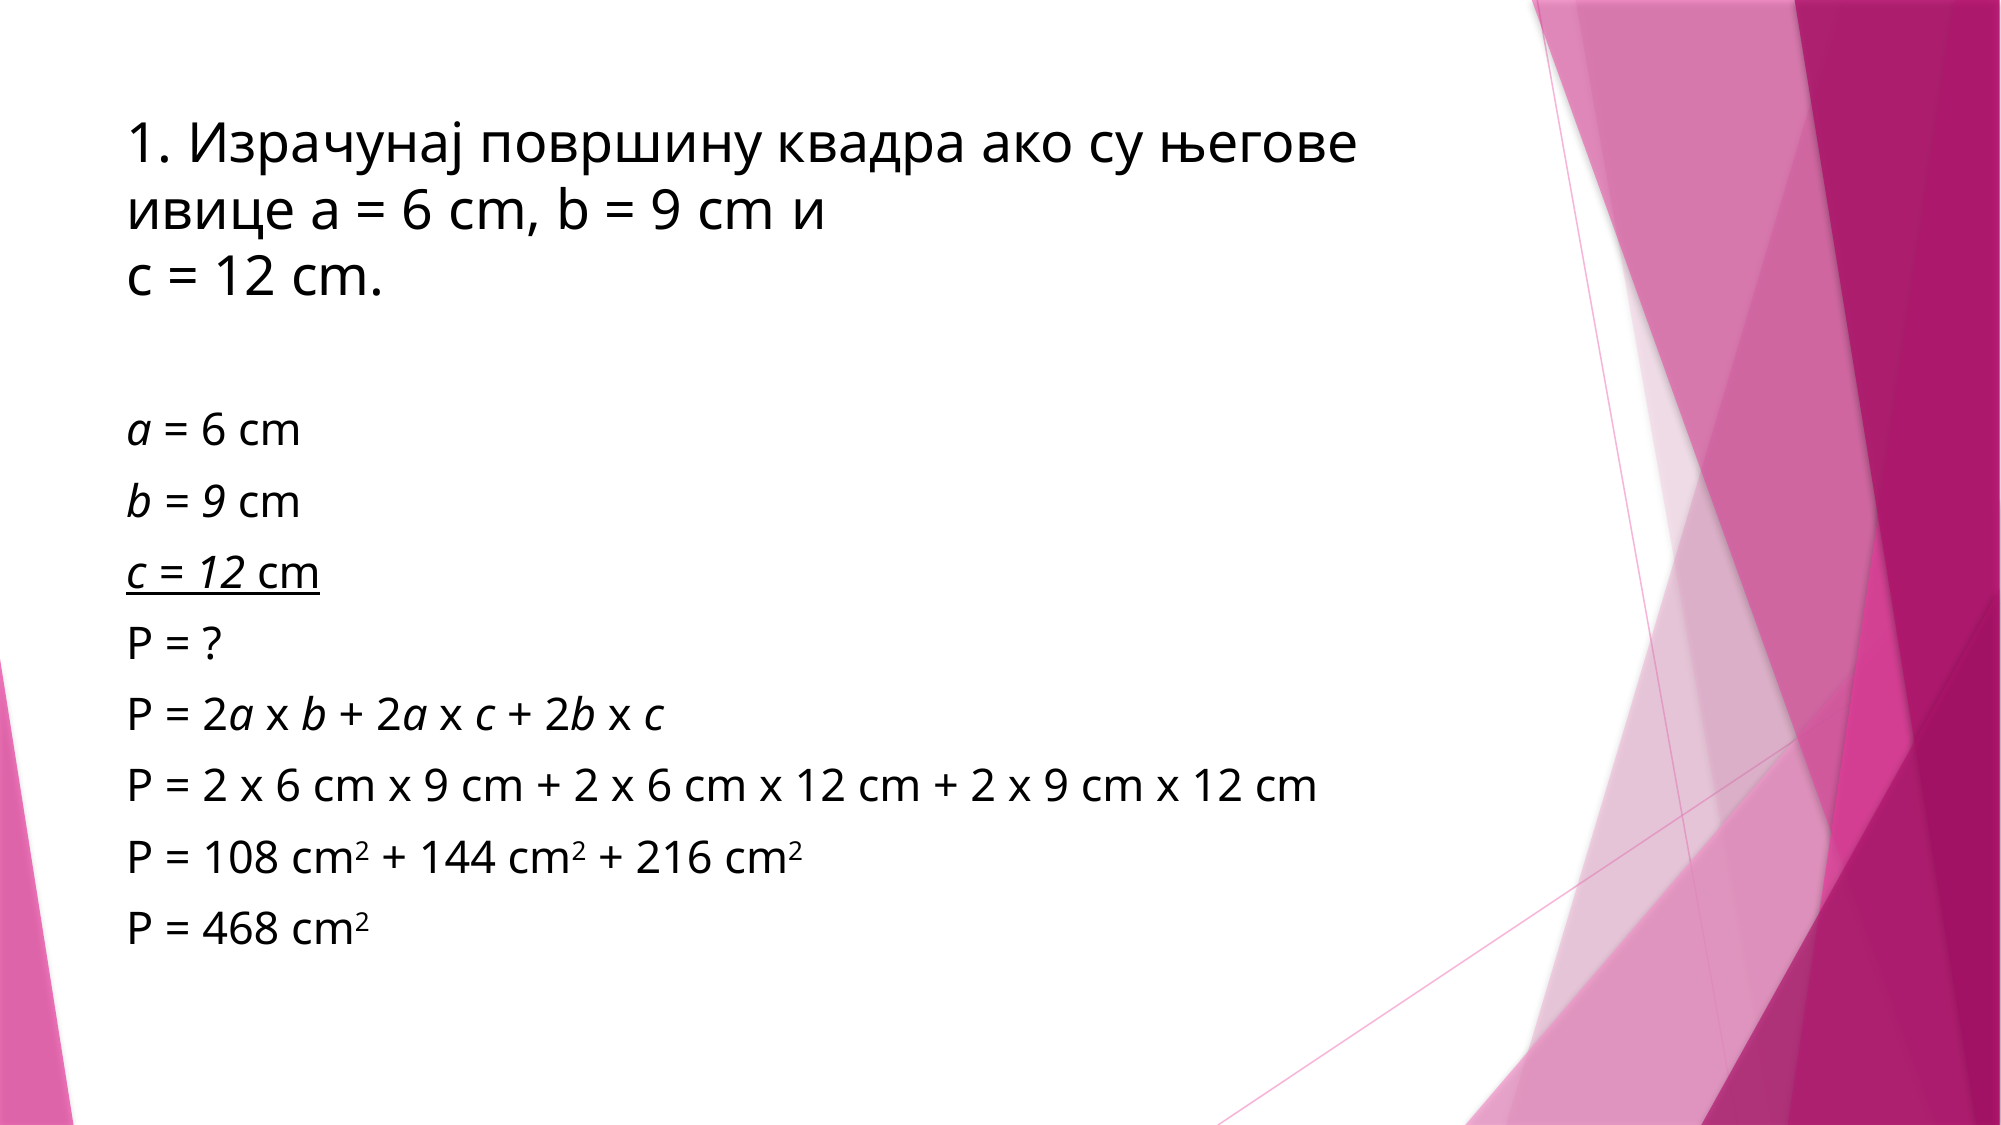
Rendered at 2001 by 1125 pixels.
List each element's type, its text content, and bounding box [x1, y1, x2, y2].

list a = 6 cm b = 9 cm c = 12 cm P = ? P = 2a x b + 2a x c + 2b x c P = 2 x 6 cm x 9 cm + 2 x 6 cm x 12 cm + 2 x 9 cm x 12 cm P = 108 cm2 + 144 cm2 + 216 cm2 P = 468 cm2 [111, 393, 1522, 1076]
title 1. Израчунај површину квадра ако су његове ивице а = 6 cm, b = 9 cm и c = 12 cm. [111, 99, 1522, 317]
